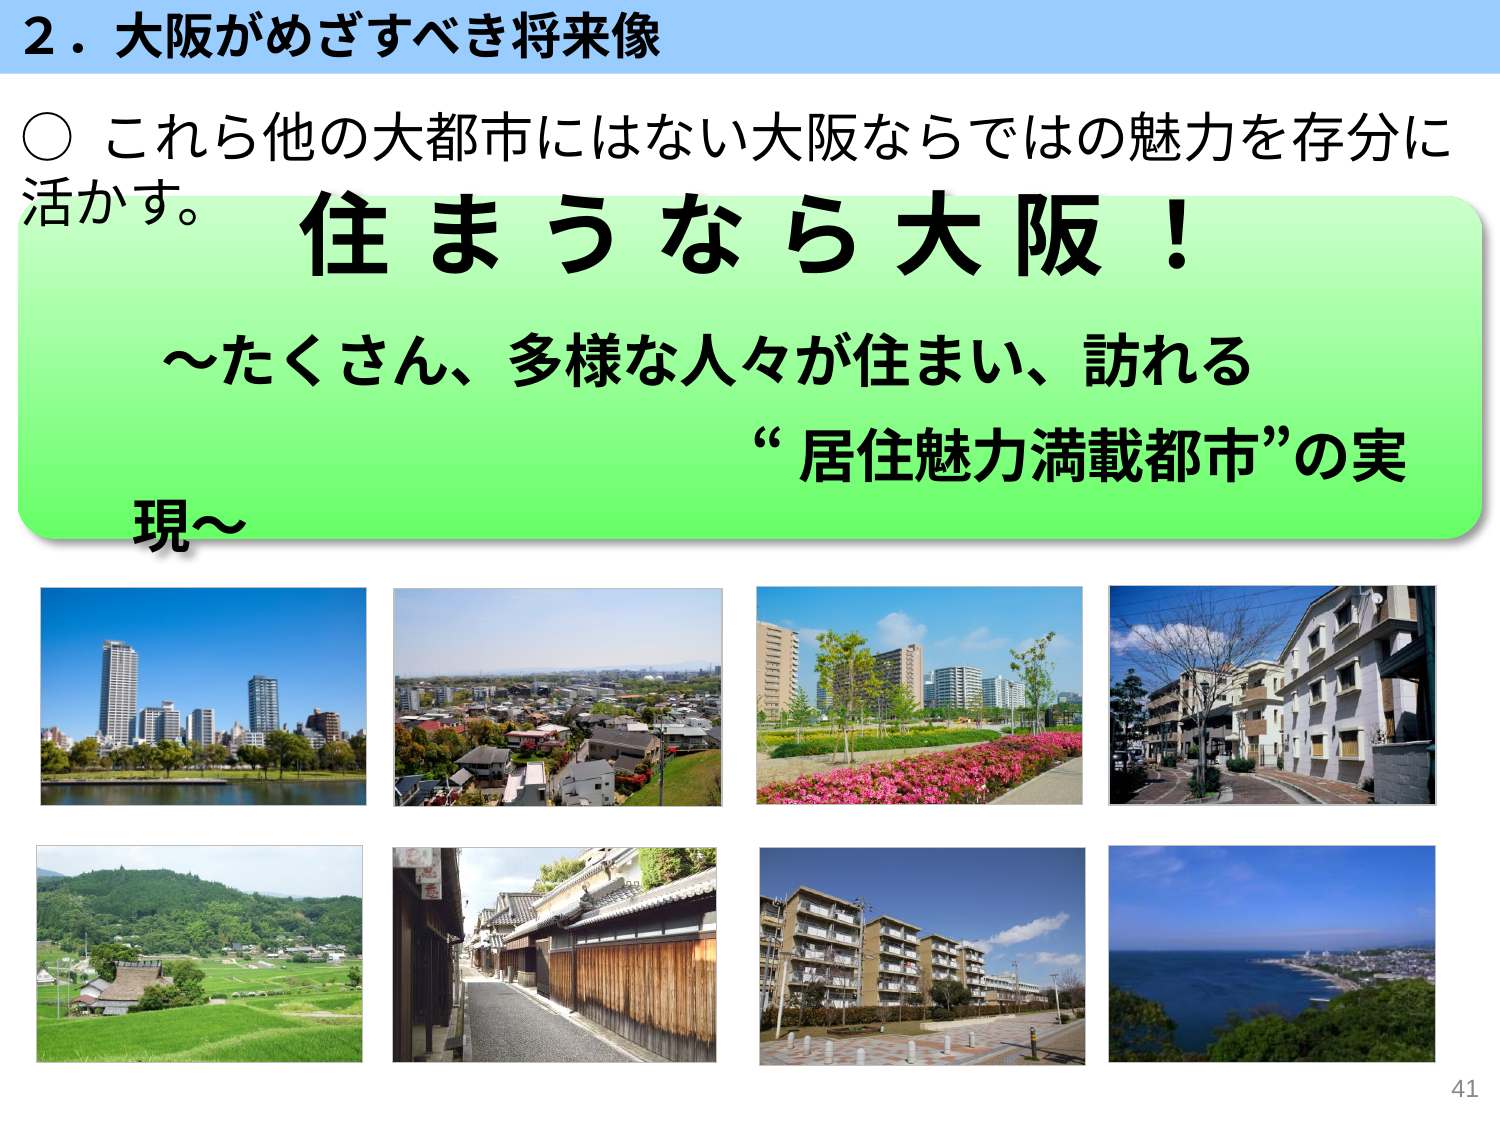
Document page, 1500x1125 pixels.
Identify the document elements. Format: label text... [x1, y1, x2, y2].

text_box 41 [1144, 1057, 1495, 1118]
picture [1108, 845, 1436, 1063]
picture [394, 588, 722, 807]
text_box 住 ま う な ら 大 阪 ！ ～たくさん、多様な人々が住まい、訪れる “居住魅力満載都市”の実現～ [17, 196, 1483, 539]
picture [756, 585, 1083, 805]
picture [758, 847, 1086, 1066]
picture [40, 587, 367, 806]
picture [392, 847, 717, 1063]
text_box ○ これら他の大都市にはない大阪ならではの魅力を存分に活かす。 [5, 95, 1483, 185]
text_box ２．大阪がめざすべき将来像 [0, 0, 1500, 74]
picture [1109, 585, 1436, 805]
picture [36, 844, 364, 1063]
